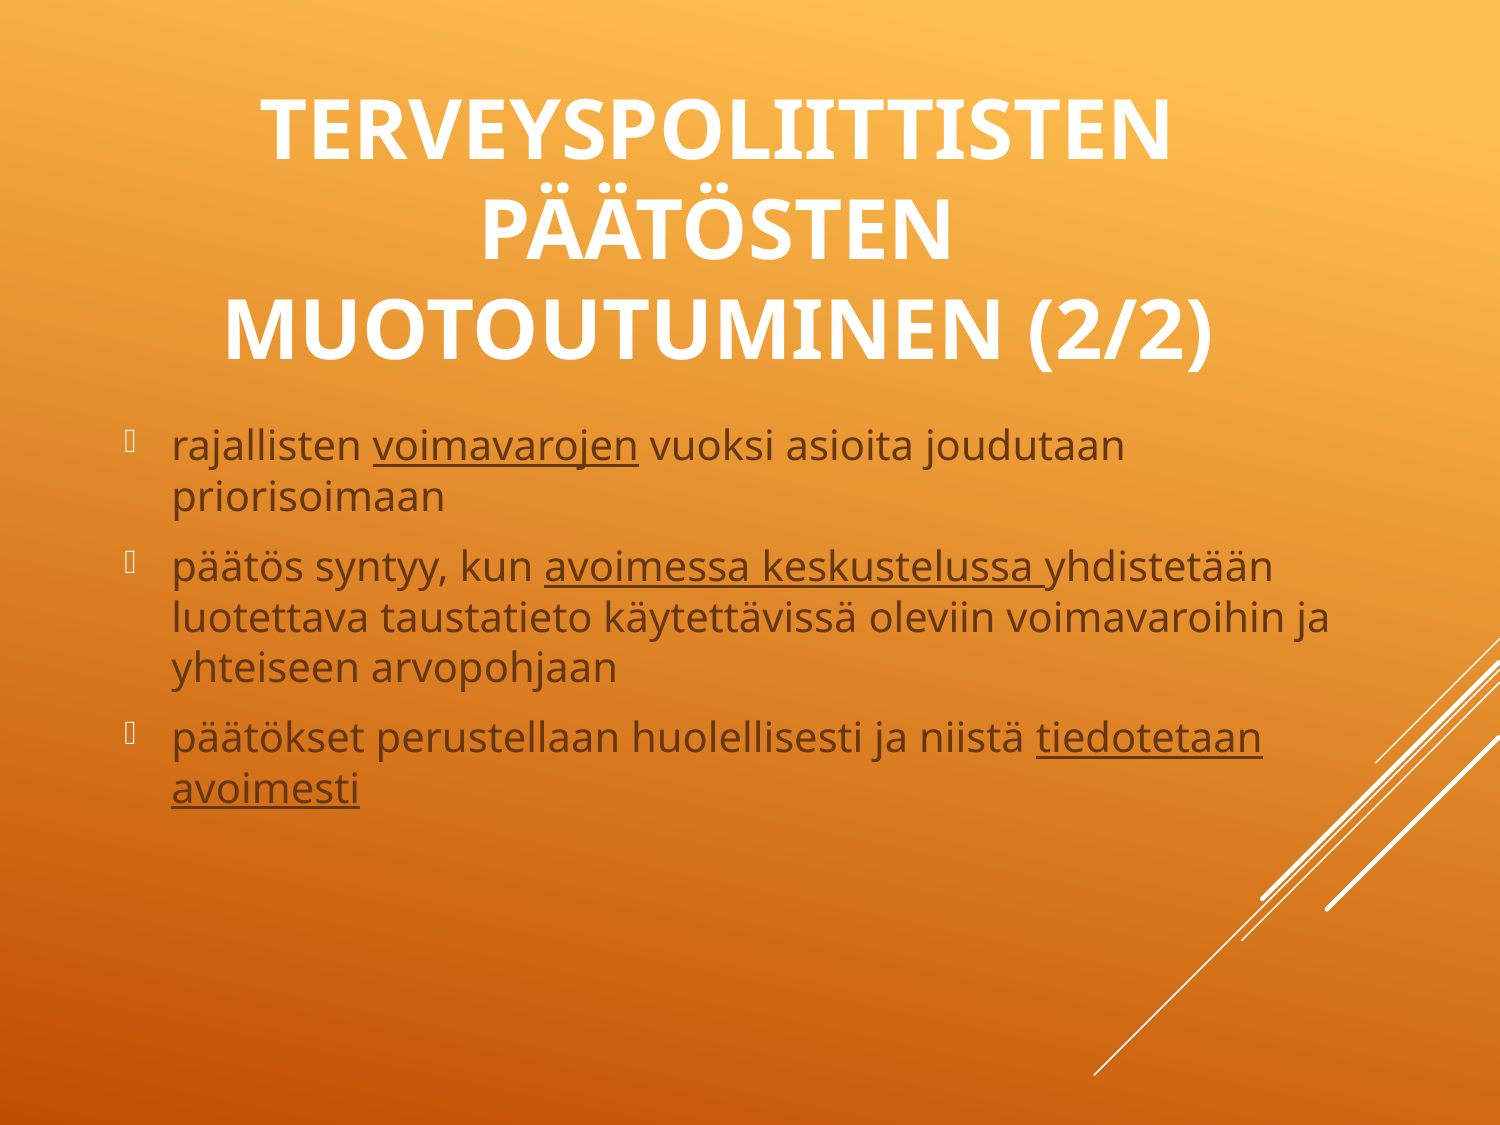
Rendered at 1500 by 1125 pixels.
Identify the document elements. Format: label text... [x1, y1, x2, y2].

list rajallisten voimavarojen vuoksi asioita joudutaan priorisoimaan päätös syntyy, kun avoimessa keskustelussa yhdistetään luotettava taustatieto käytettävissä oleviin voimavaroihin ja yhteiseen arvopohjaan päätökset perustellaan huolellisesti ja niistä tiedotetaan avoimesti [109, 390, 1391, 1035]
title Terveyspoliittisten päätösten muotoutuminen (2/2) [160, 139, 1276, 313]
